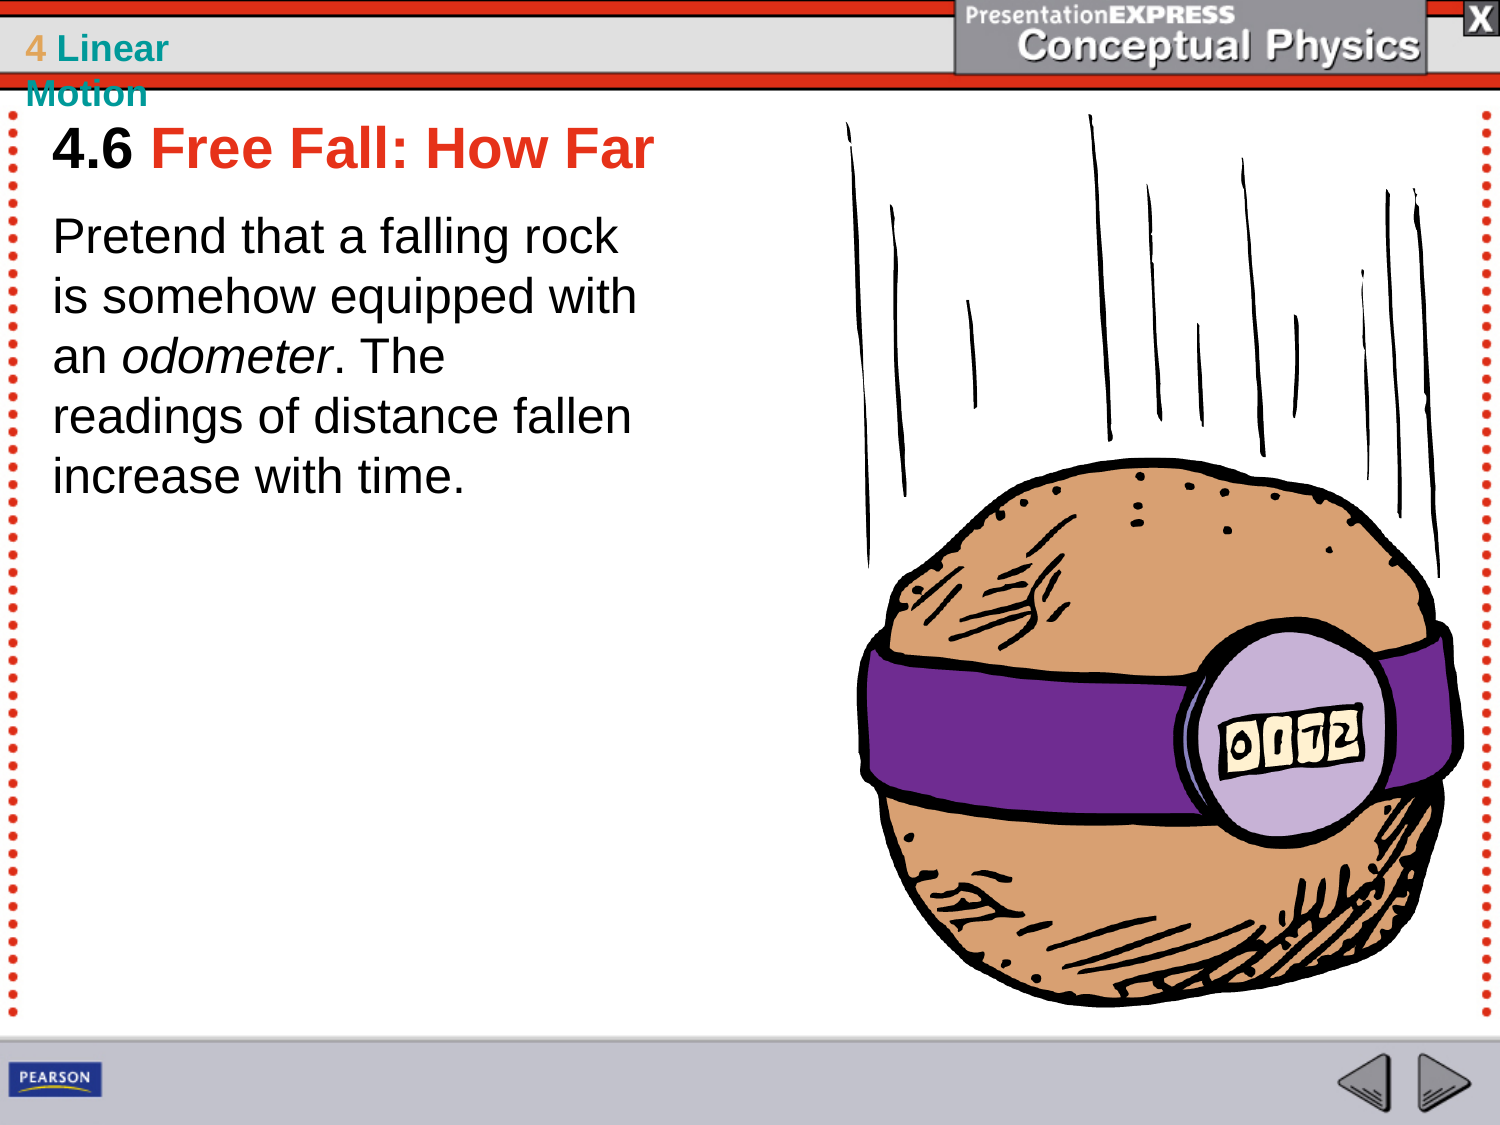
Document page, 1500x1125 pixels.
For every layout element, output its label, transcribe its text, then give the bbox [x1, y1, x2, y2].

text_box 4.6 Free Fall: How Far [37, 102, 1038, 188]
picture [0, 0, 1500, 1125]
text_box Pretend that a falling rock is somehow equipped with an odometer. The readings of distance fallen increase with time. [37, 196, 663, 511]
